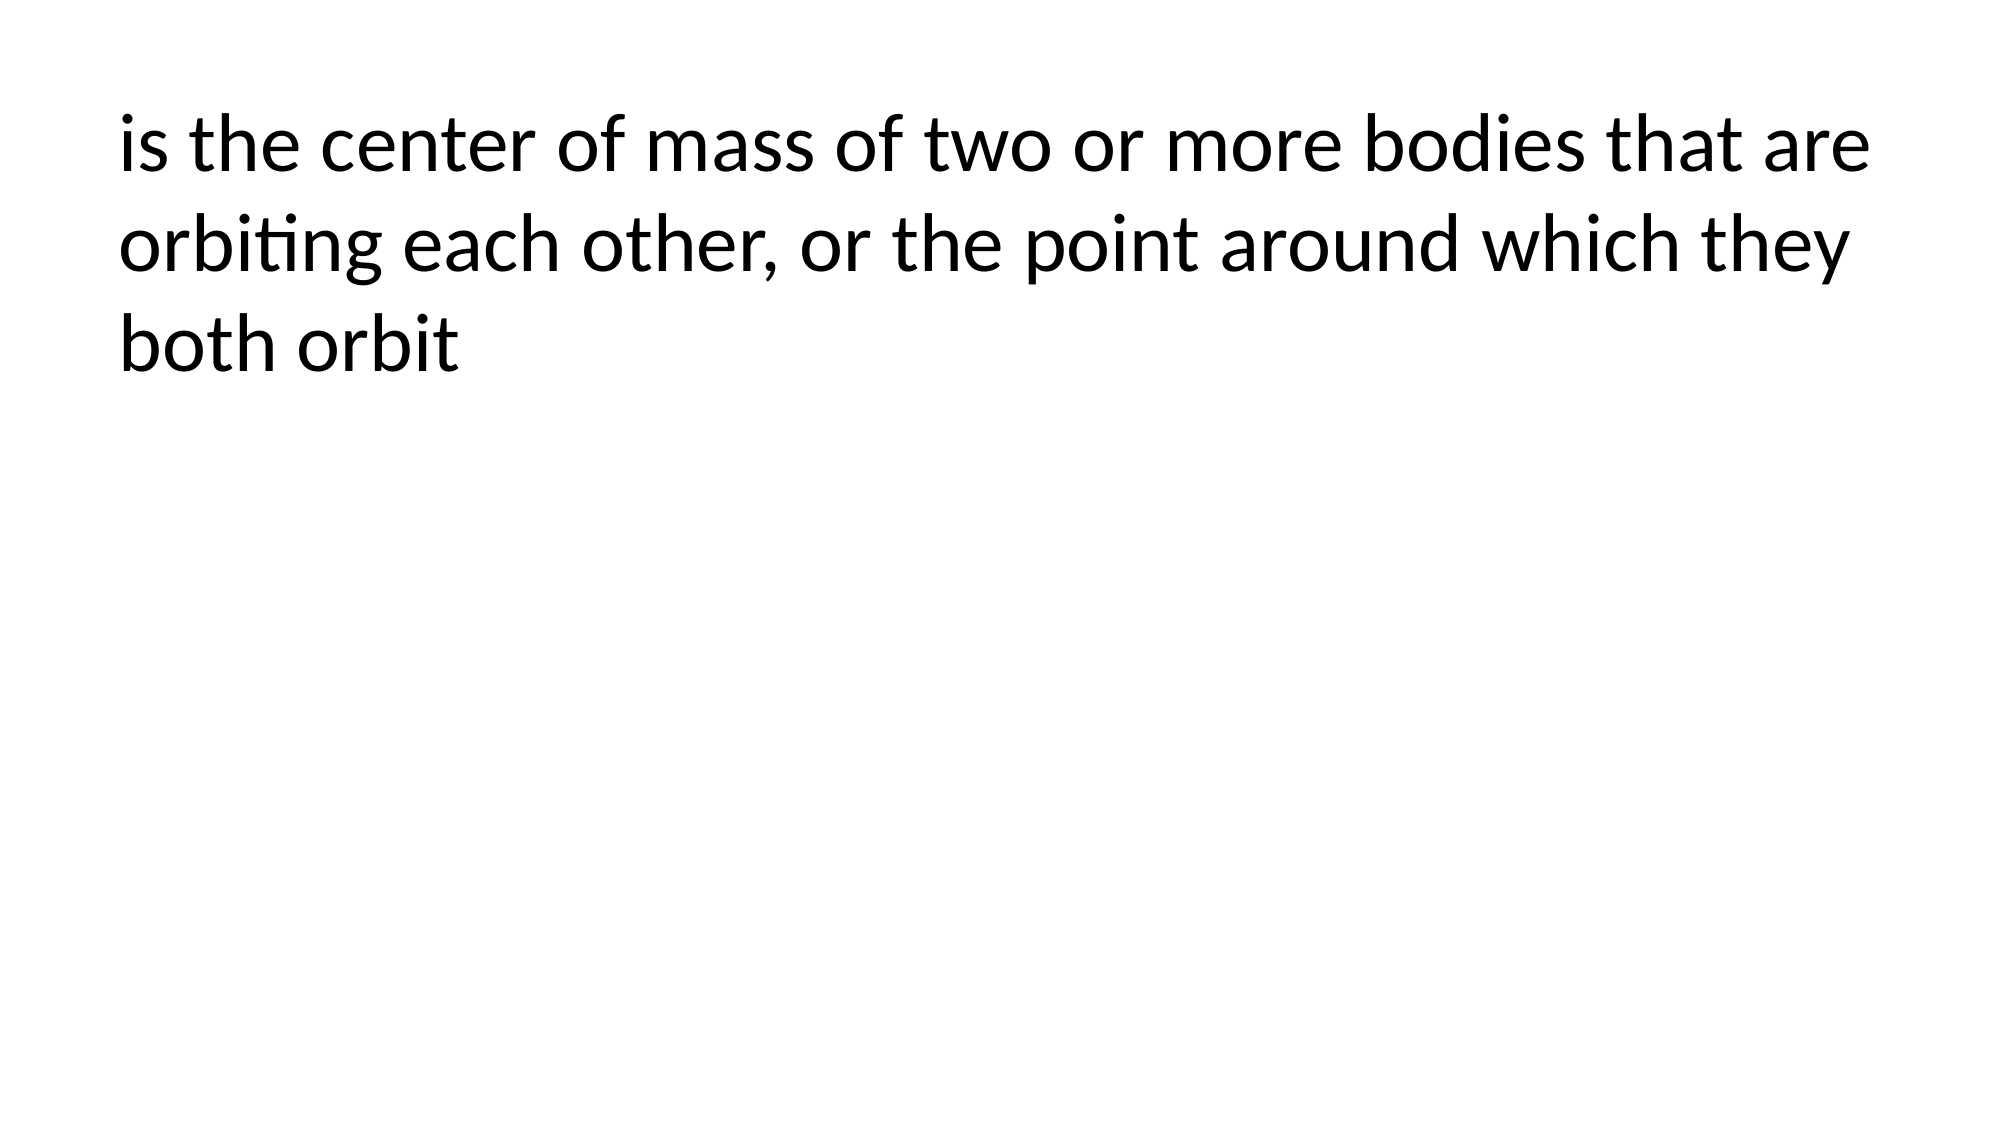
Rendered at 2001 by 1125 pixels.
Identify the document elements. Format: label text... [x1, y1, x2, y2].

text_box is the center of mass of two or more bodies that are orbiting each other, or the point around which they both orbit [103, 80, 1898, 396]
